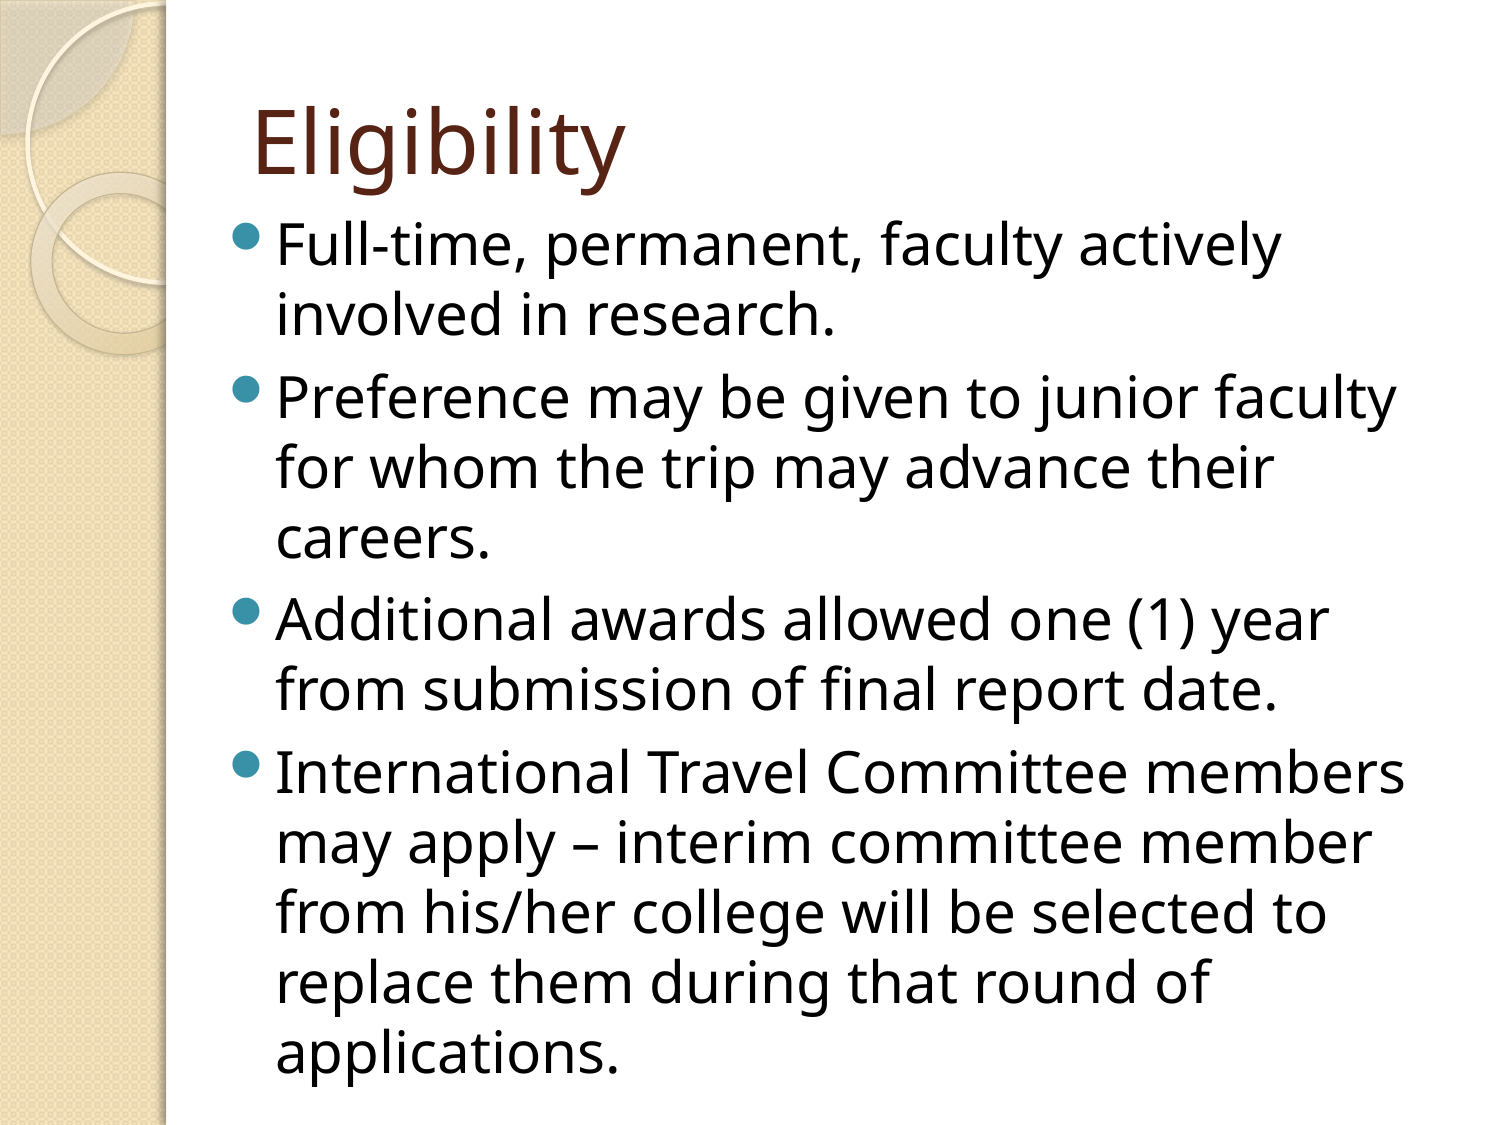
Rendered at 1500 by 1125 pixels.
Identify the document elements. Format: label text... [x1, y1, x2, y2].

list Full-time, permanent, faculty actively involved in research. Preference may be given to junior faculty for whom the trip may advance their careers. Additional awards allowed one (1) year from submission of final report date. International Travel Committee members may apply – interim committee member from his/her college will be selected to replace them during that round of applications. [199, 199, 1451, 1063]
title Eligibility [235, 45, 1466, 233]
